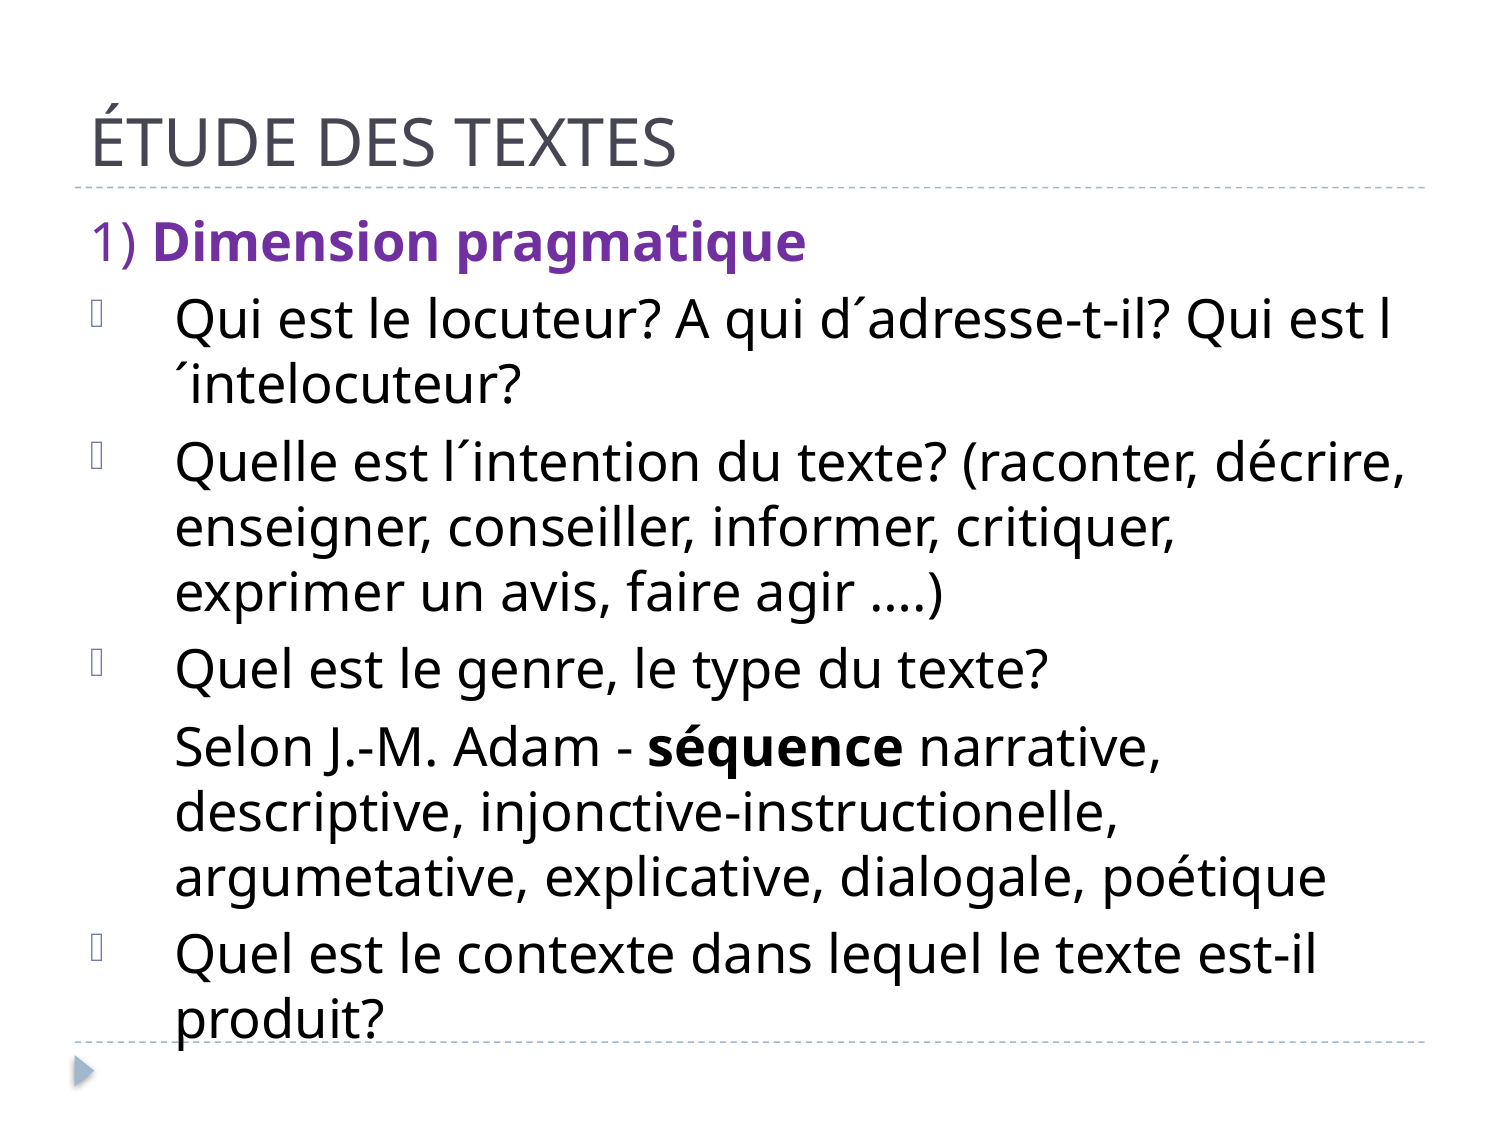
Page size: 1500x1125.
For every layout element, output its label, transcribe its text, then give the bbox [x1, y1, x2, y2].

list 1) Dimension pragmatique Qui est le locuteur? A qui d´adresse-t-il? Qui est l´intelocuteur? Quelle est l´intention du texte? (raconter, décrire, enseigner, conseiller, informer, critiquer, exprimer un avis, faire agir ….) Quel est le genre, le type du texte? Selon J.-M. Adam - séquence narrative, descriptive, injonctive-instructionelle, argumetative, explicative, dialogale, poétique Quel est le contexte dans lequel le texte est-il produit? [75, 200, 1425, 1010]
title ÉTUDE DES TEXTES [75, 24, 1425, 188]
